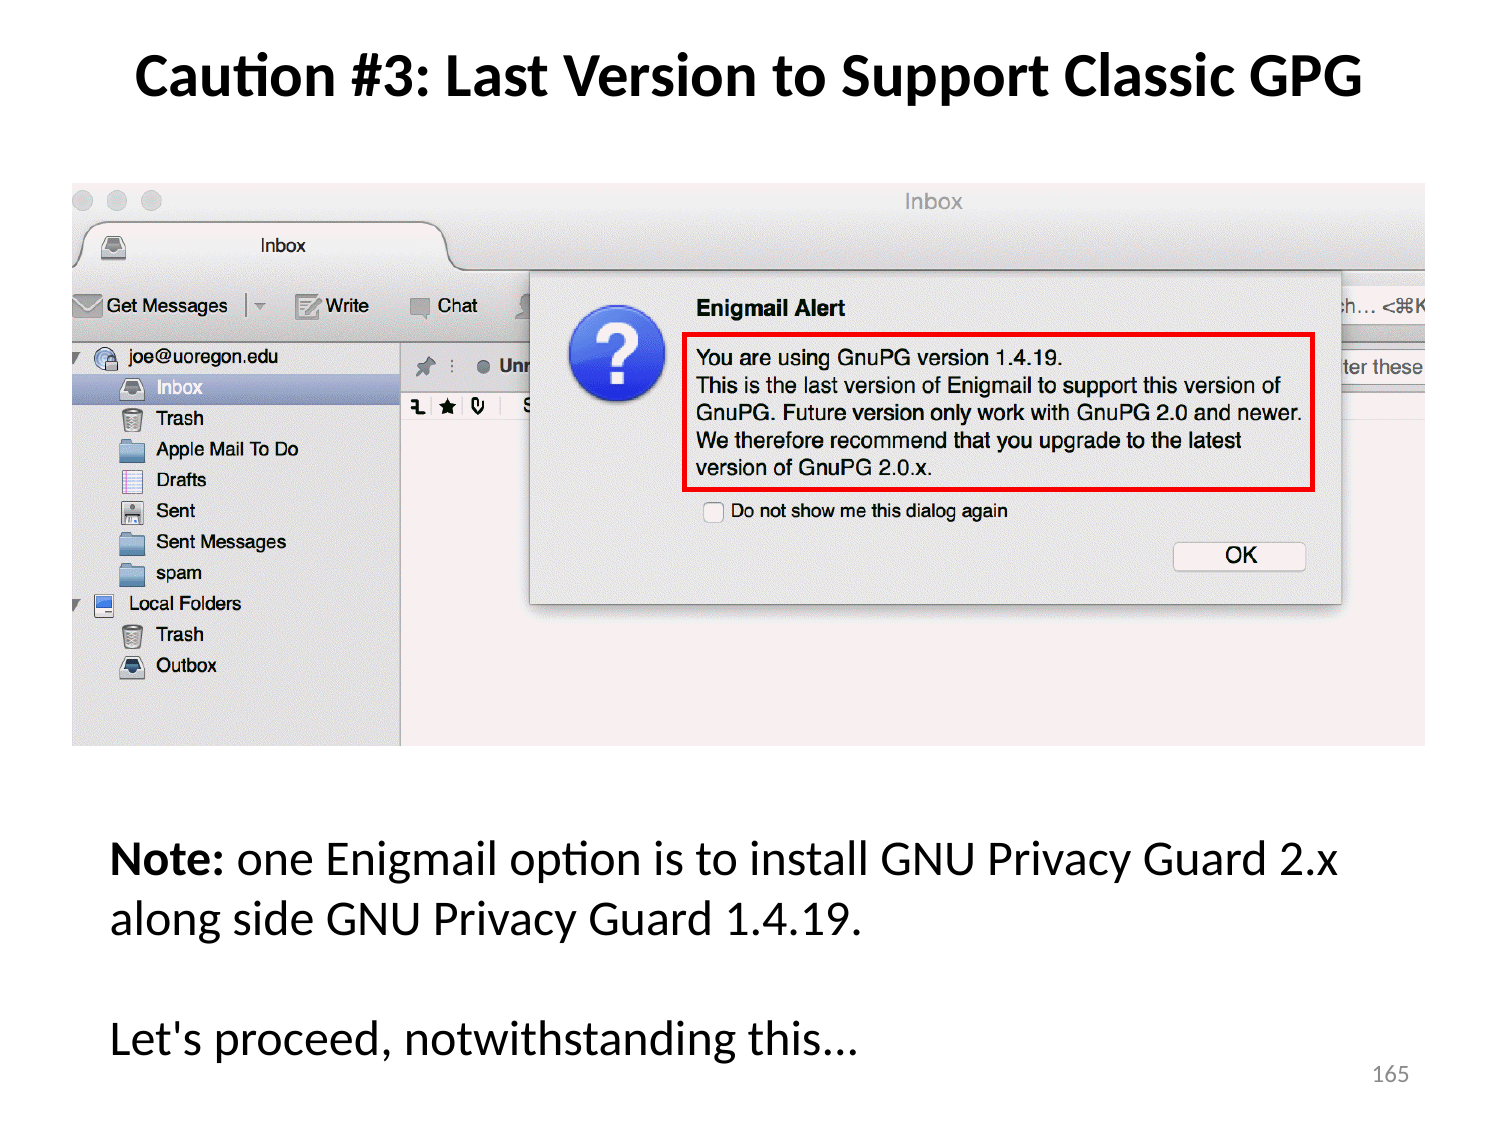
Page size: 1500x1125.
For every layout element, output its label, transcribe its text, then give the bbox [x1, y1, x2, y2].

picture [72, 183, 1426, 746]
title Caution #3: Last Version to Support Classic GPG [0, 26, 1500, 117]
text_box Note: one Enigmail option is to install GNU Privacy Guard 2.x along side GNU Privacy Guard 1.4.19. Let's proceed, notwithstanding this... [94, 818, 1365, 1074]
slide_number 165 [1074, 1042, 1425, 1103]
